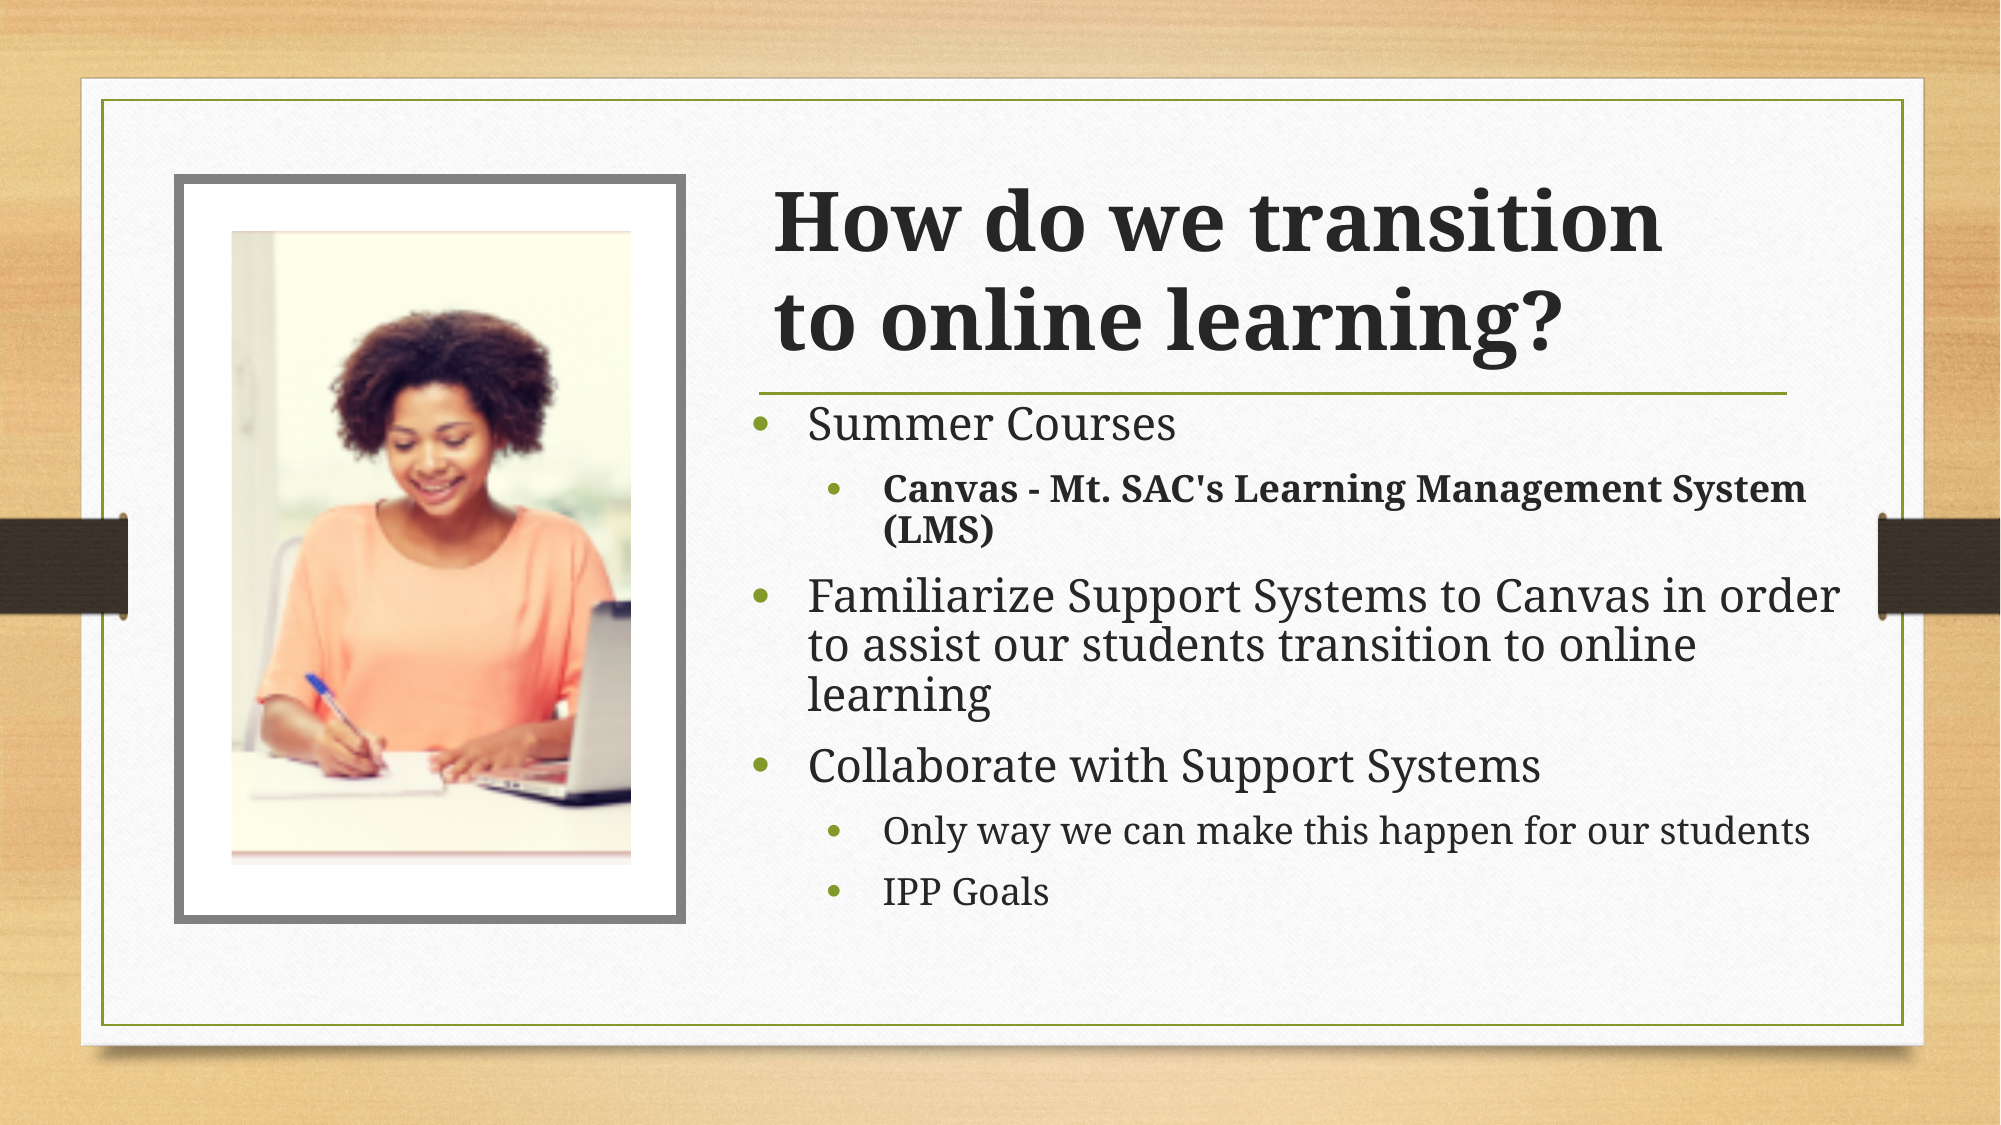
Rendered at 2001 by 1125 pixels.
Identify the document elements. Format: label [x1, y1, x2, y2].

text_box [0, 0, 2000, 1125]
picture [231, 231, 632, 865]
